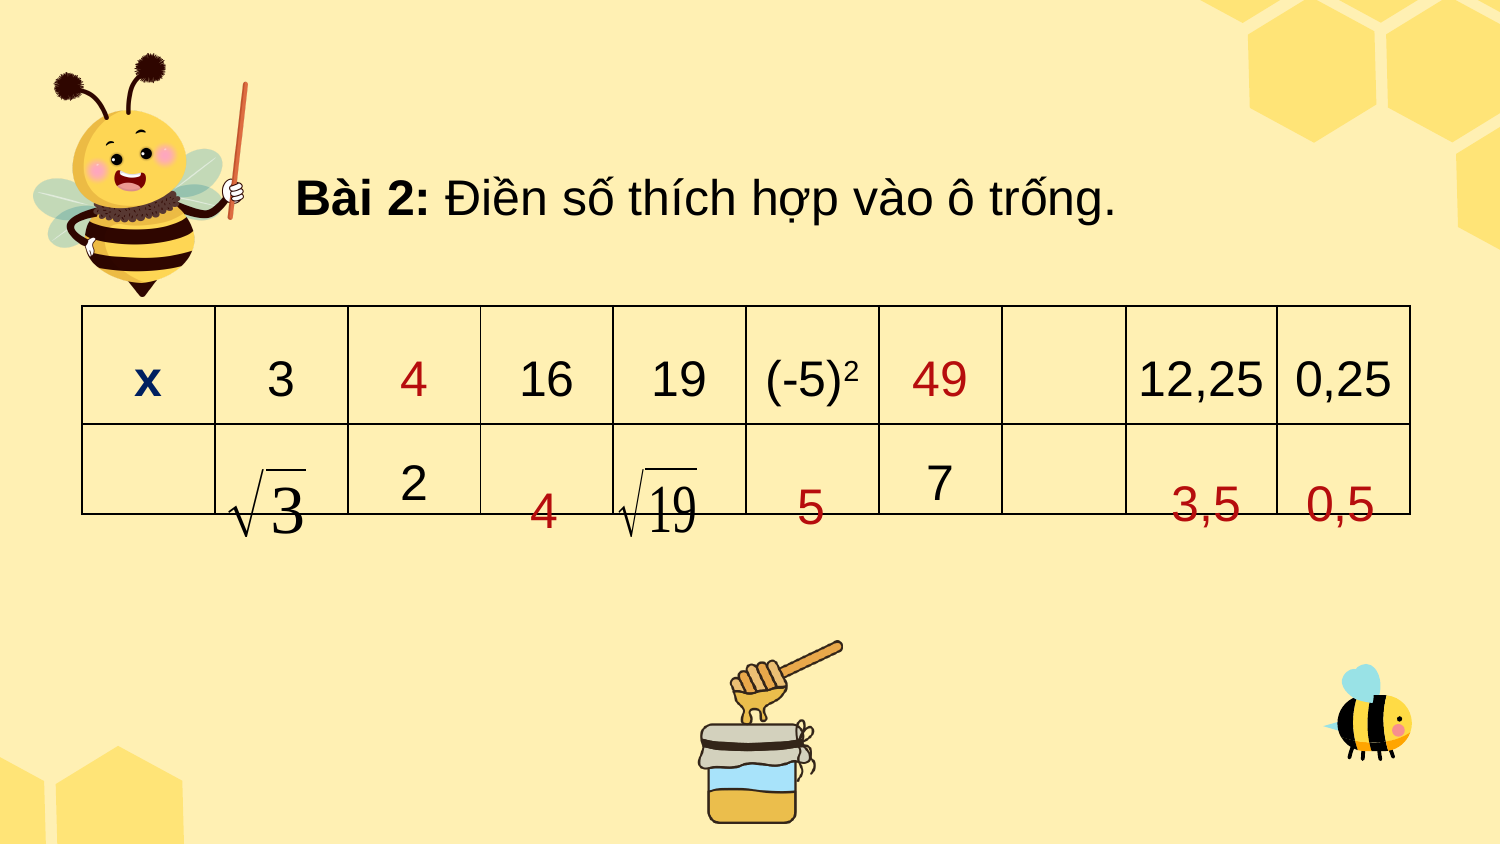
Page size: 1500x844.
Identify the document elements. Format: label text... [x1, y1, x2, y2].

picture [33, 53, 248, 298]
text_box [1322, 663, 1413, 762]
picture [697, 640, 843, 825]
text_box 4 [503, 470, 586, 546]
text_box 4 [373, 339, 456, 415]
text_box Bài 2: Điền số thích hợp vào ô trống. [280, 128, 1259, 233]
text_box 0,5 [1288, 463, 1393, 539]
text_box 5 [769, 467, 852, 543]
text_box 49 [885, 339, 996, 415]
text_box 3,5 [1154, 463, 1260, 539]
